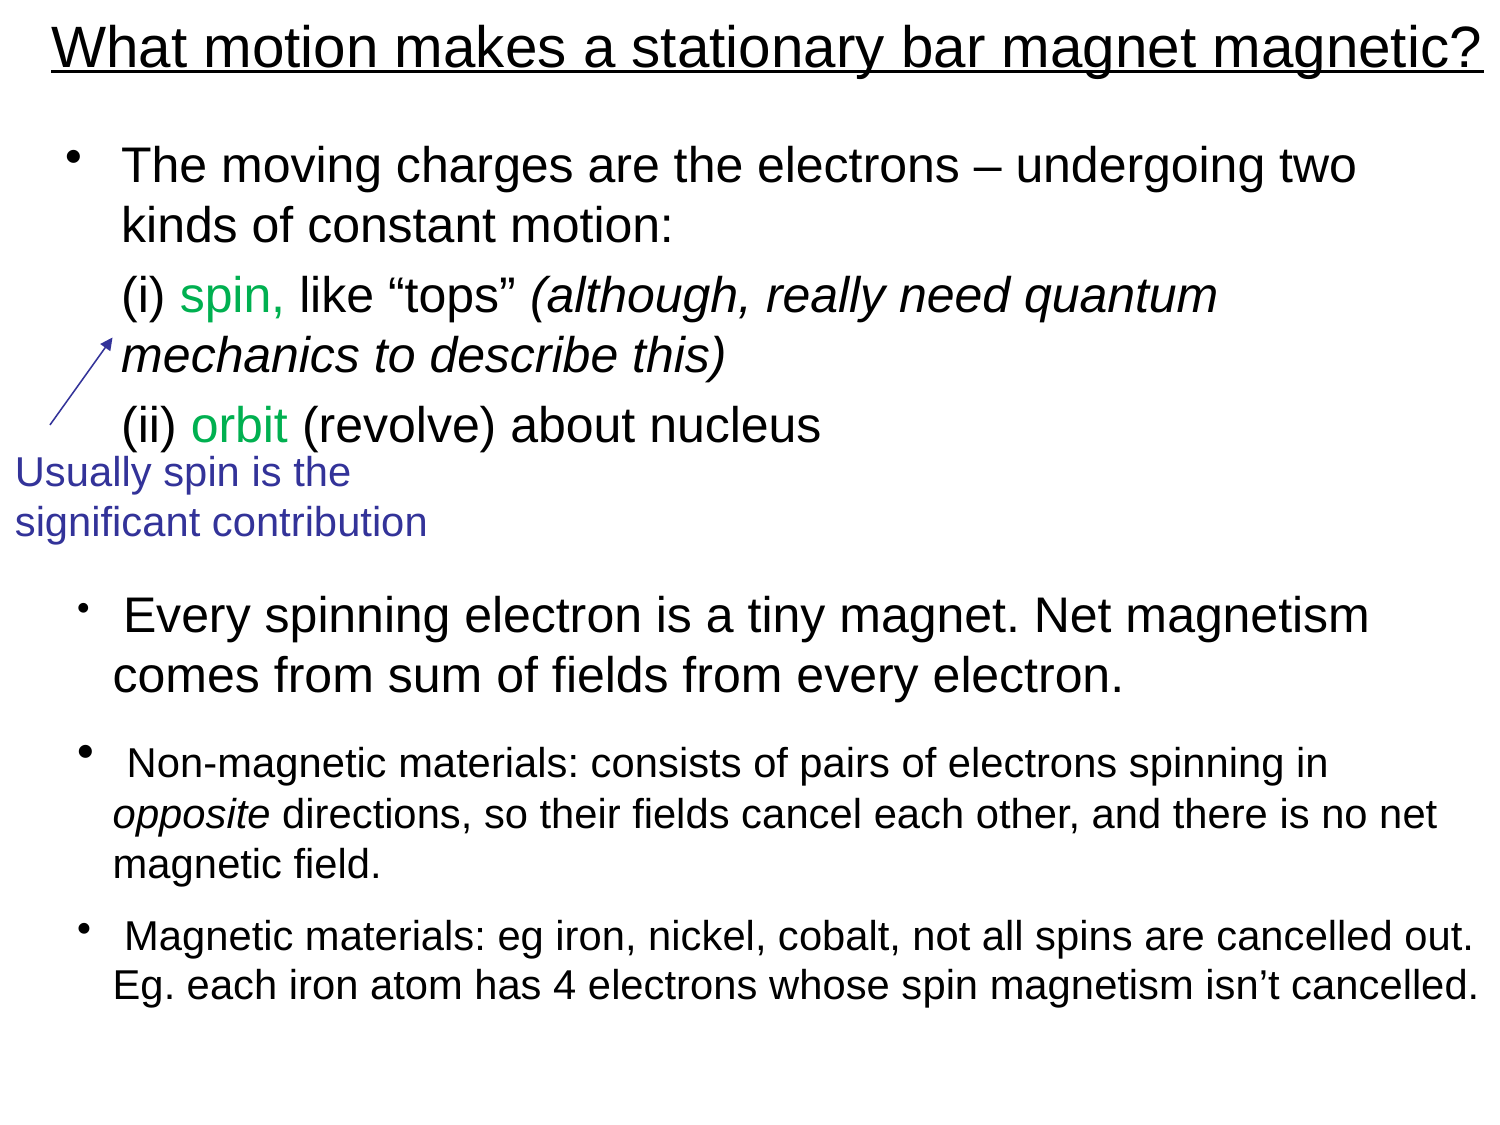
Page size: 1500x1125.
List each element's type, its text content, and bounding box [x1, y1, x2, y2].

title What motion makes a stationary bar magnet magnetic? [17, 0, 1500, 138]
text_box [49, 337, 113, 426]
text_box Every spinning electron is a tiny magnet. Net magnetism comes from sum of fields from every electron. Non-magnetic materials: consists of pairs of electrons spinning in opposite directions, so their fields cancel each other, and there is no net magnetic field. Magnetic materials: eg iron, nickel, cobalt, not all spins are cancelled out. Eg. each iron atom has 4 electrons whose spin magnetism isn’t cancelled. [62, 574, 1500, 1016]
text_box Usually spin is the significant contribution [0, 437, 500, 553]
list The moving charges are the electrons – undergoing two kinds of constant motion: (i) spin, like “tops” (although, really need quantum mechanics to describe this) (ii) orbit (revolve) about nucleus [49, 124, 1438, 351]
